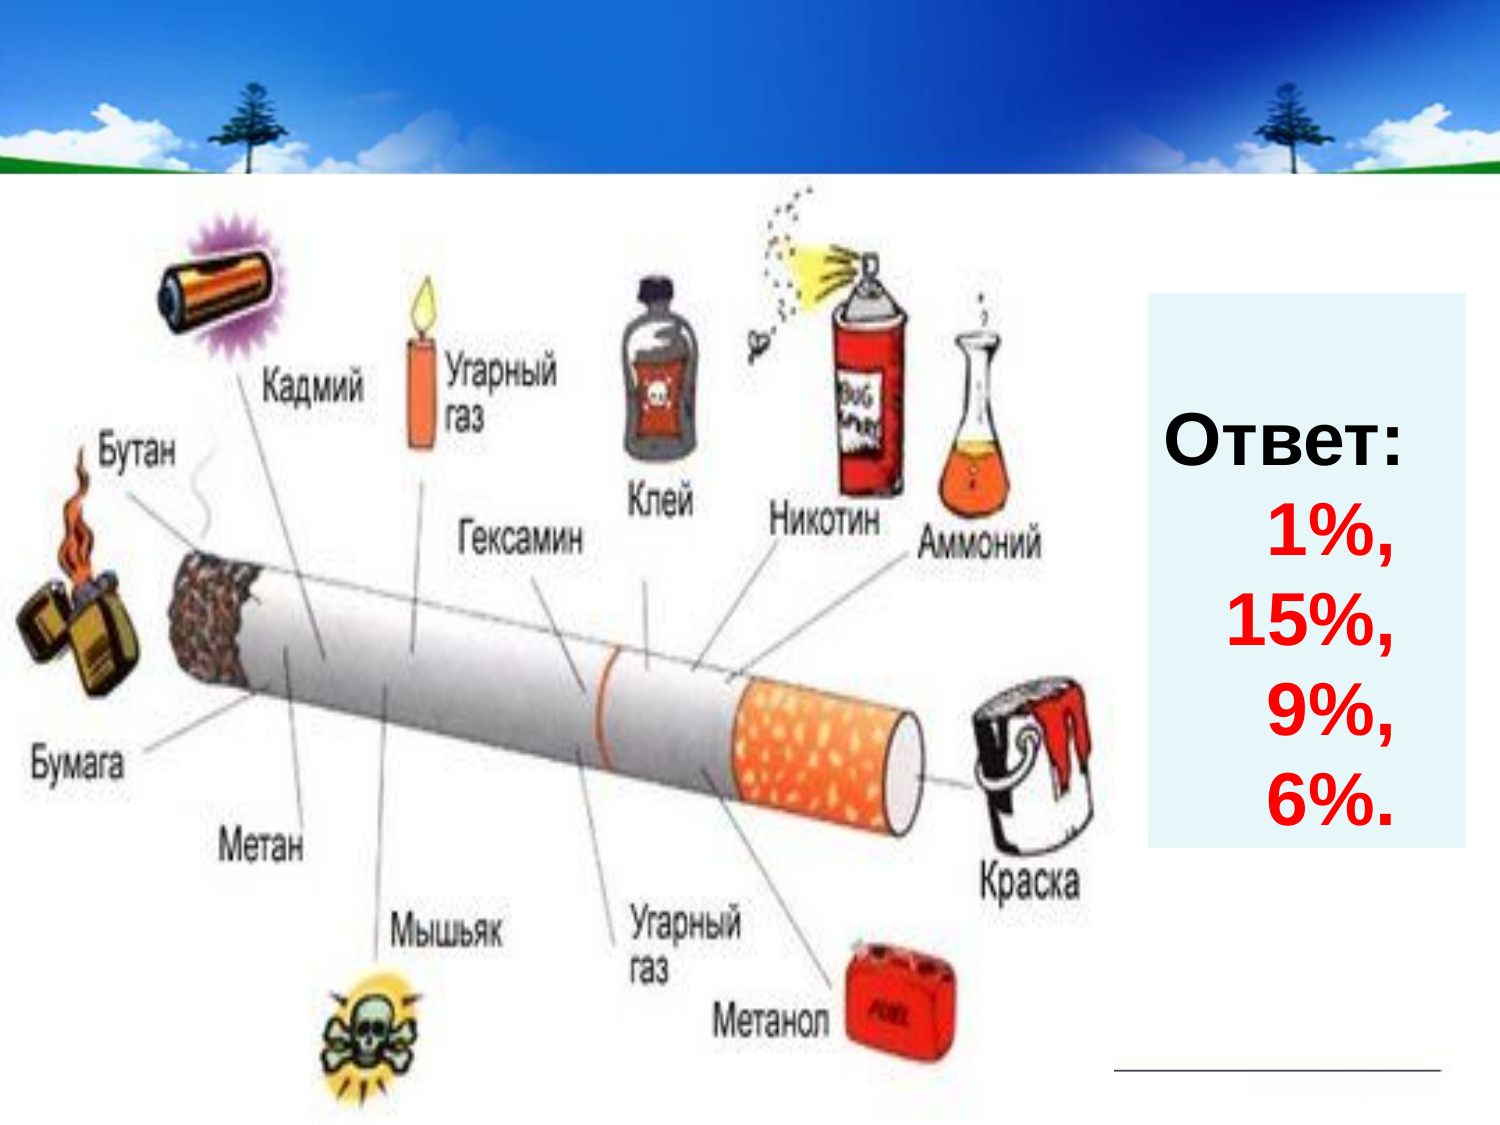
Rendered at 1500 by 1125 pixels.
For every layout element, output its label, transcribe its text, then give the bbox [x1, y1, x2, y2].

picture [0, 0, 1500, 1125]
text_box Ответ: 1%, 15%, 9%, 6%. [1148, 292, 1466, 848]
